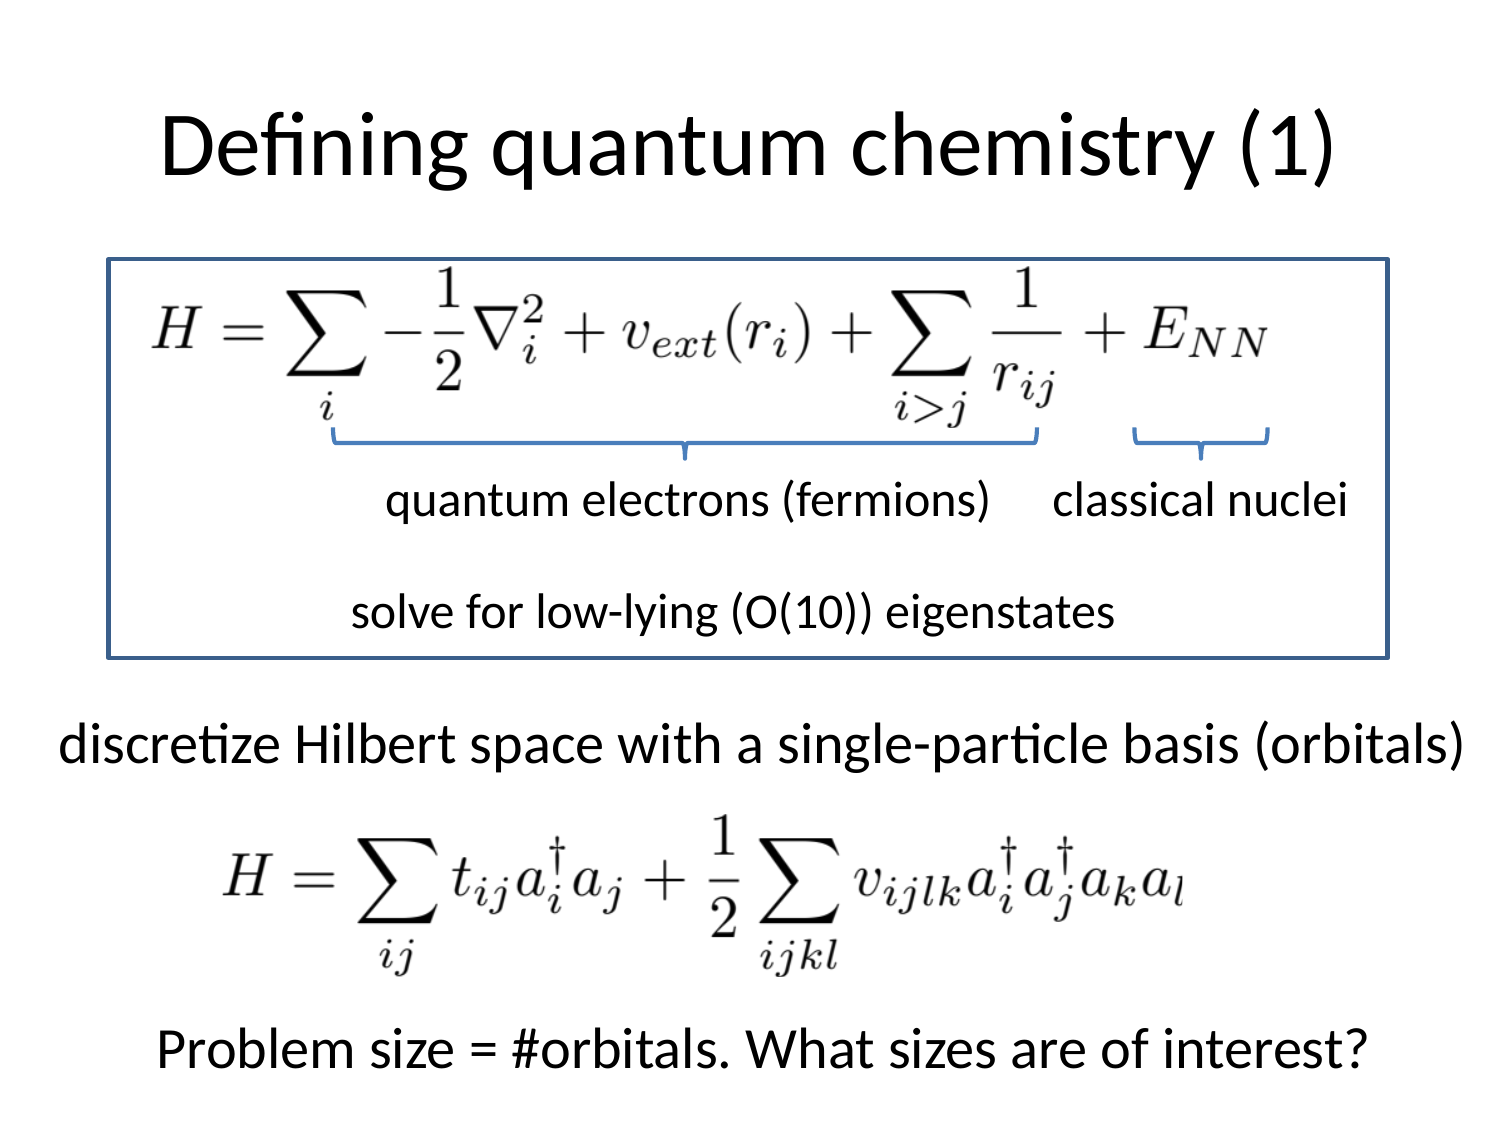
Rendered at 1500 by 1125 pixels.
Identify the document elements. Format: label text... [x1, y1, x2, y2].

picture [222, 812, 1183, 977]
text_box discretize Hilbert space with a single-particle basis (orbitals) [43, 697, 1482, 783]
picture [150, 265, 1268, 428]
title Defining quantum chemistry (1) [75, 45, 1425, 233]
text_box Problem size = #orbitals. What sizes are of interest? [141, 1002, 1386, 1088]
text_box [106, 257, 1390, 660]
